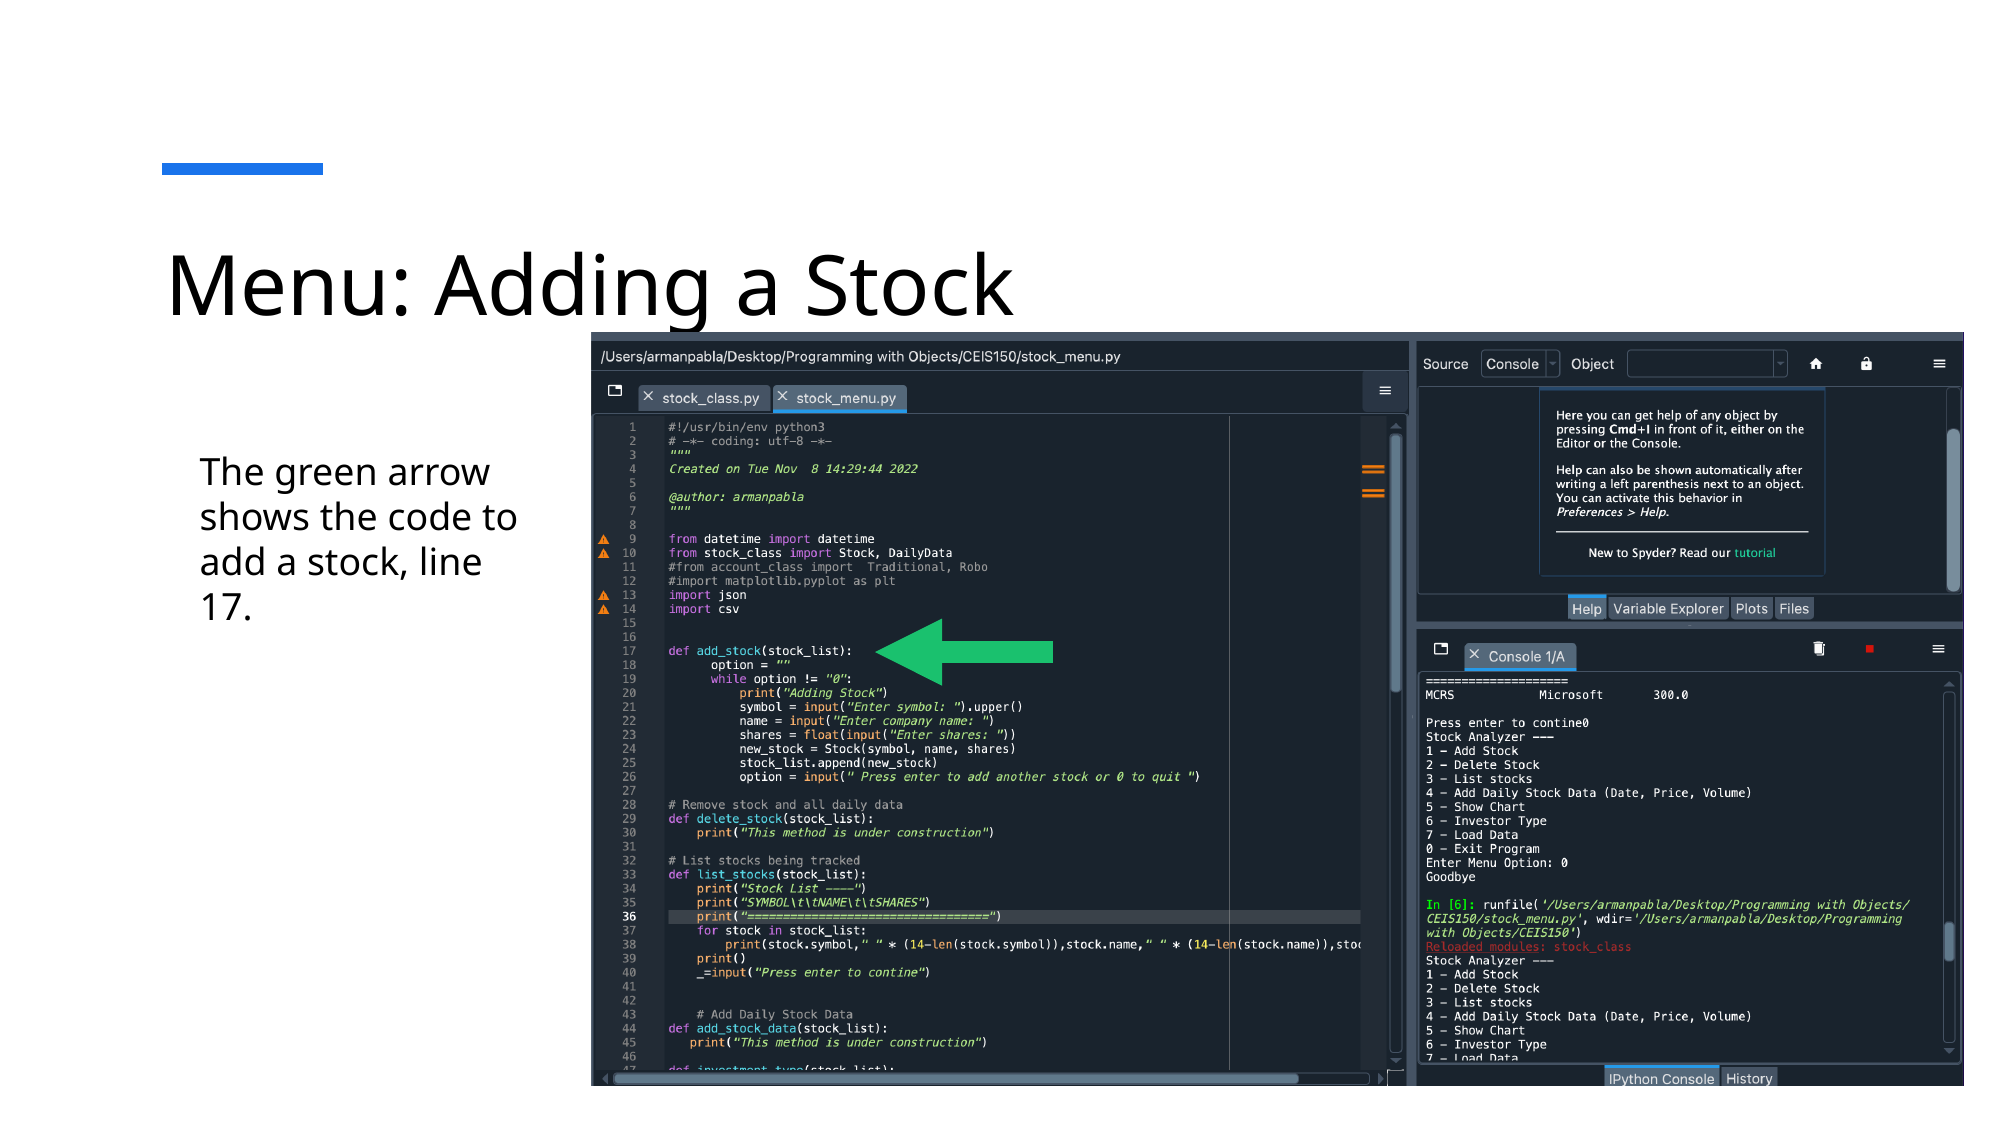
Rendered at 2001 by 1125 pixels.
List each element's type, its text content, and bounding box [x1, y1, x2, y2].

text_box The green arrow shows the code to add a stock, line 17. [184, 440, 557, 636]
picture [591, 332, 1964, 1086]
title Menu: Adding a Stock [150, 224, 1850, 441]
